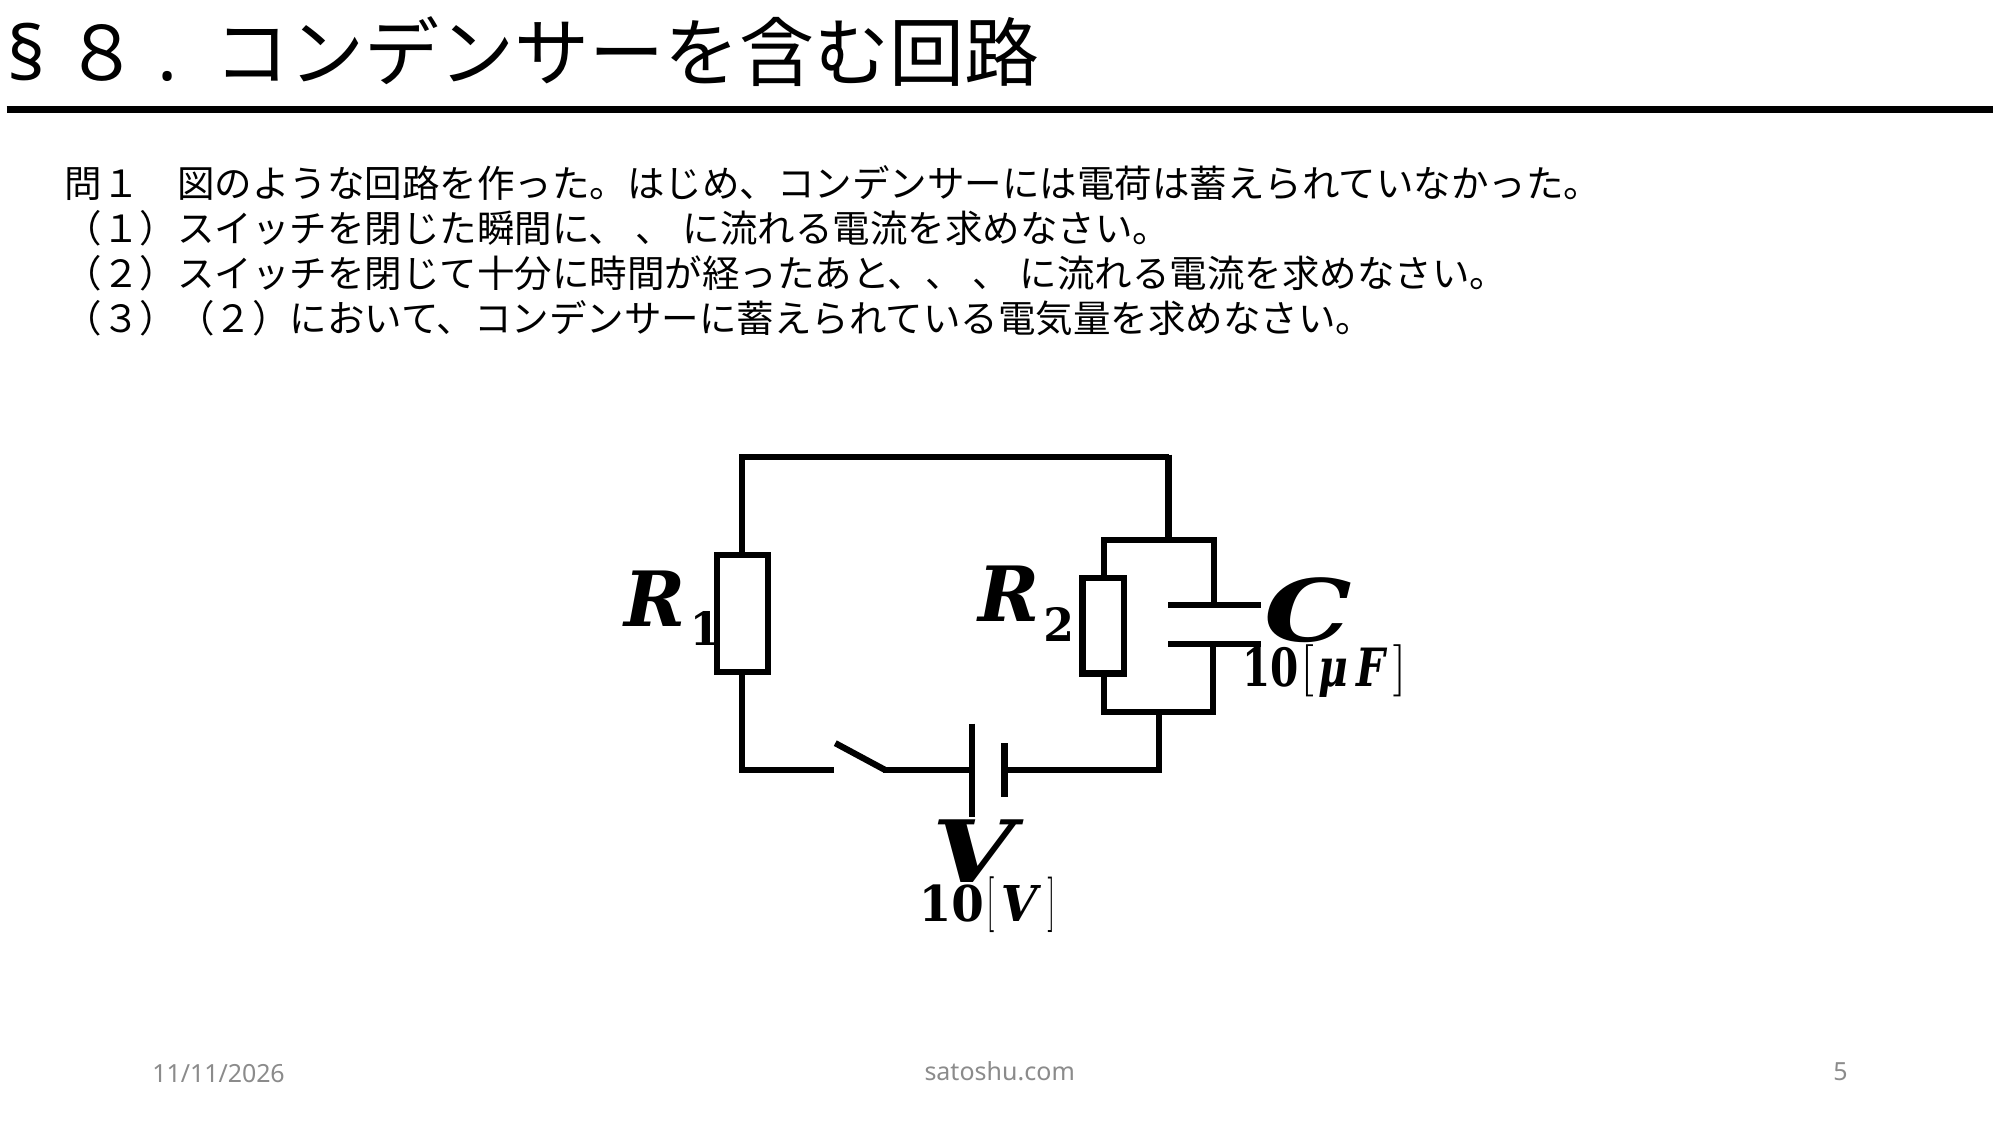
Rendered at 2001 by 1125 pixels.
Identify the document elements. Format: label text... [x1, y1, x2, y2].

text_box [1105, 577, 1125, 675]
text_box [743, 554, 769, 673]
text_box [1168, 605, 1262, 645]
text_box §８. コンデンサーを含む回路 [0, 0, 2000, 110]
text_box [716, 554, 742, 673]
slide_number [137, 1044, 588, 1105]
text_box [835, 743, 886, 770]
slide_number 5 [1412, 1042, 1863, 1103]
footer satoshu.com [662, 1042, 1338, 1103]
text_box [1082, 577, 1104, 675]
